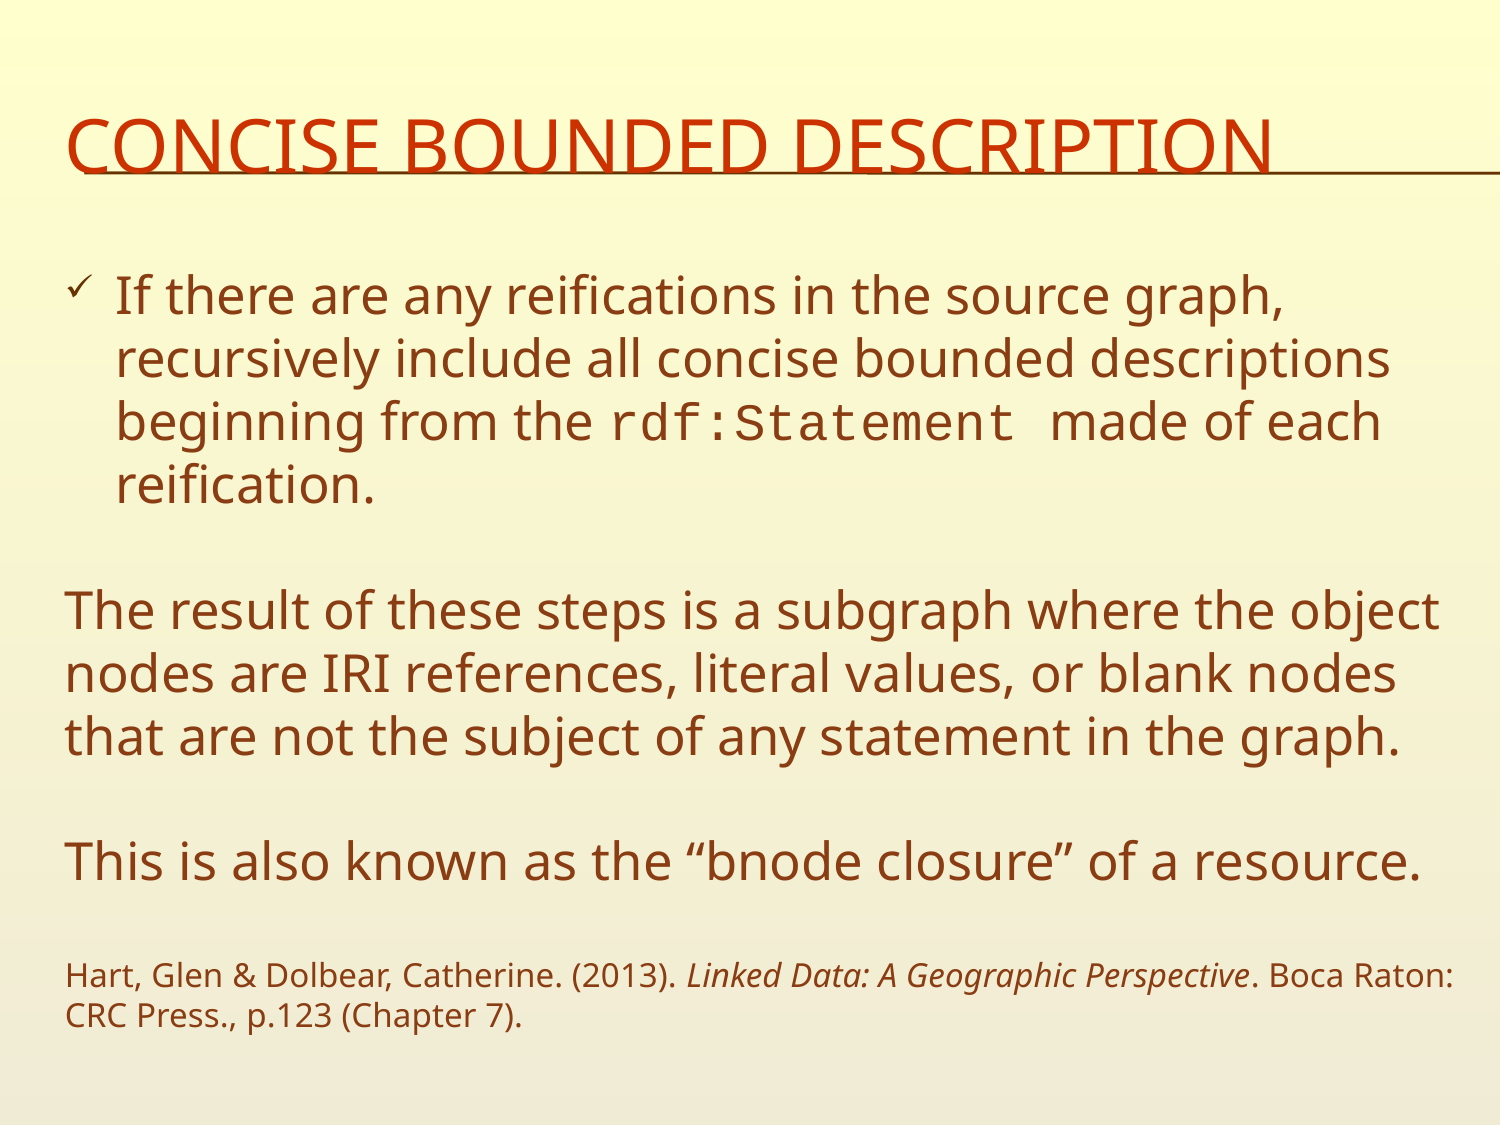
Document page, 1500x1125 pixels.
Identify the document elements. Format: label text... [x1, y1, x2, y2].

title Concise bounded description [50, 75, 1475, 213]
list If there are any reifications in the source graph, recursively include all concise bounded descriptions beginning from the rdf:Statement made of each reification. The result of these steps is a subgraph where the object nodes are IRI references, literal values, or blank nodes that are not the subject of any statement in the graph. This is also known as the “bnode closure” of a resource. Hart, Glen & Dolbear, Catherine. (2013). Linked Data: A Geographic Perspective. Boca Raton: CRC Press., p.123 (Chapter 7). [50, 254, 1475, 1125]
